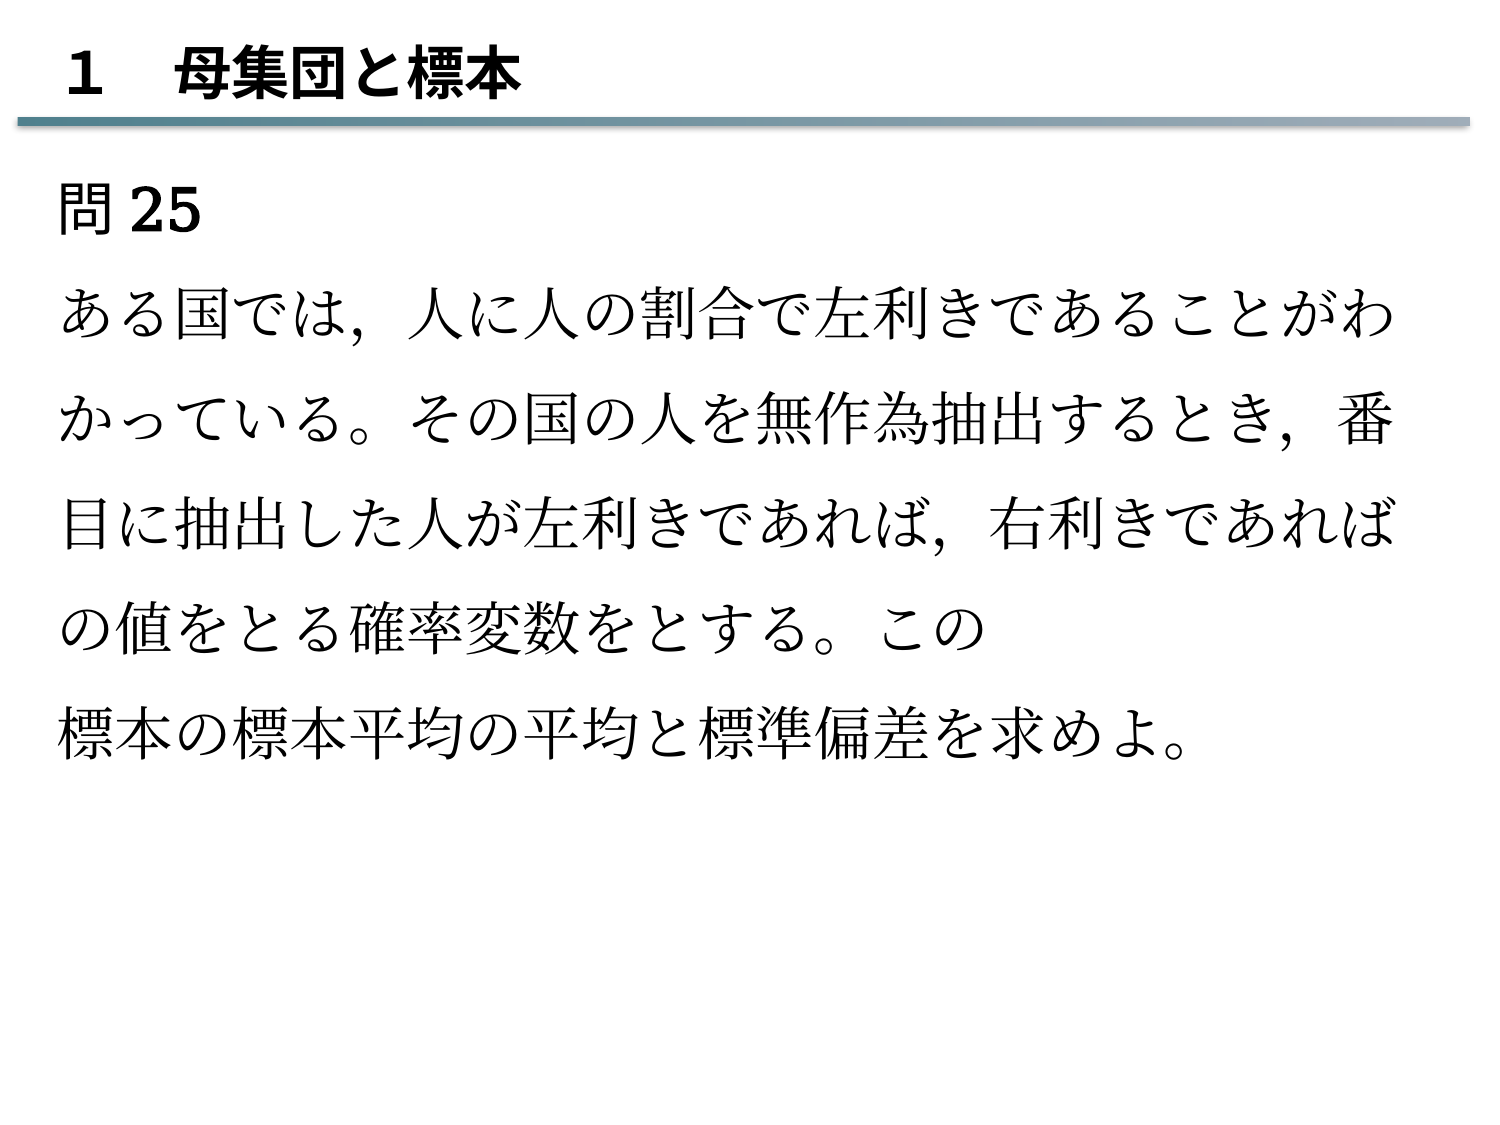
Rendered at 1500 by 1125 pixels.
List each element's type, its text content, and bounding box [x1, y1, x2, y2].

text_box １ 母集団と標本 [42, 13, 1436, 114]
